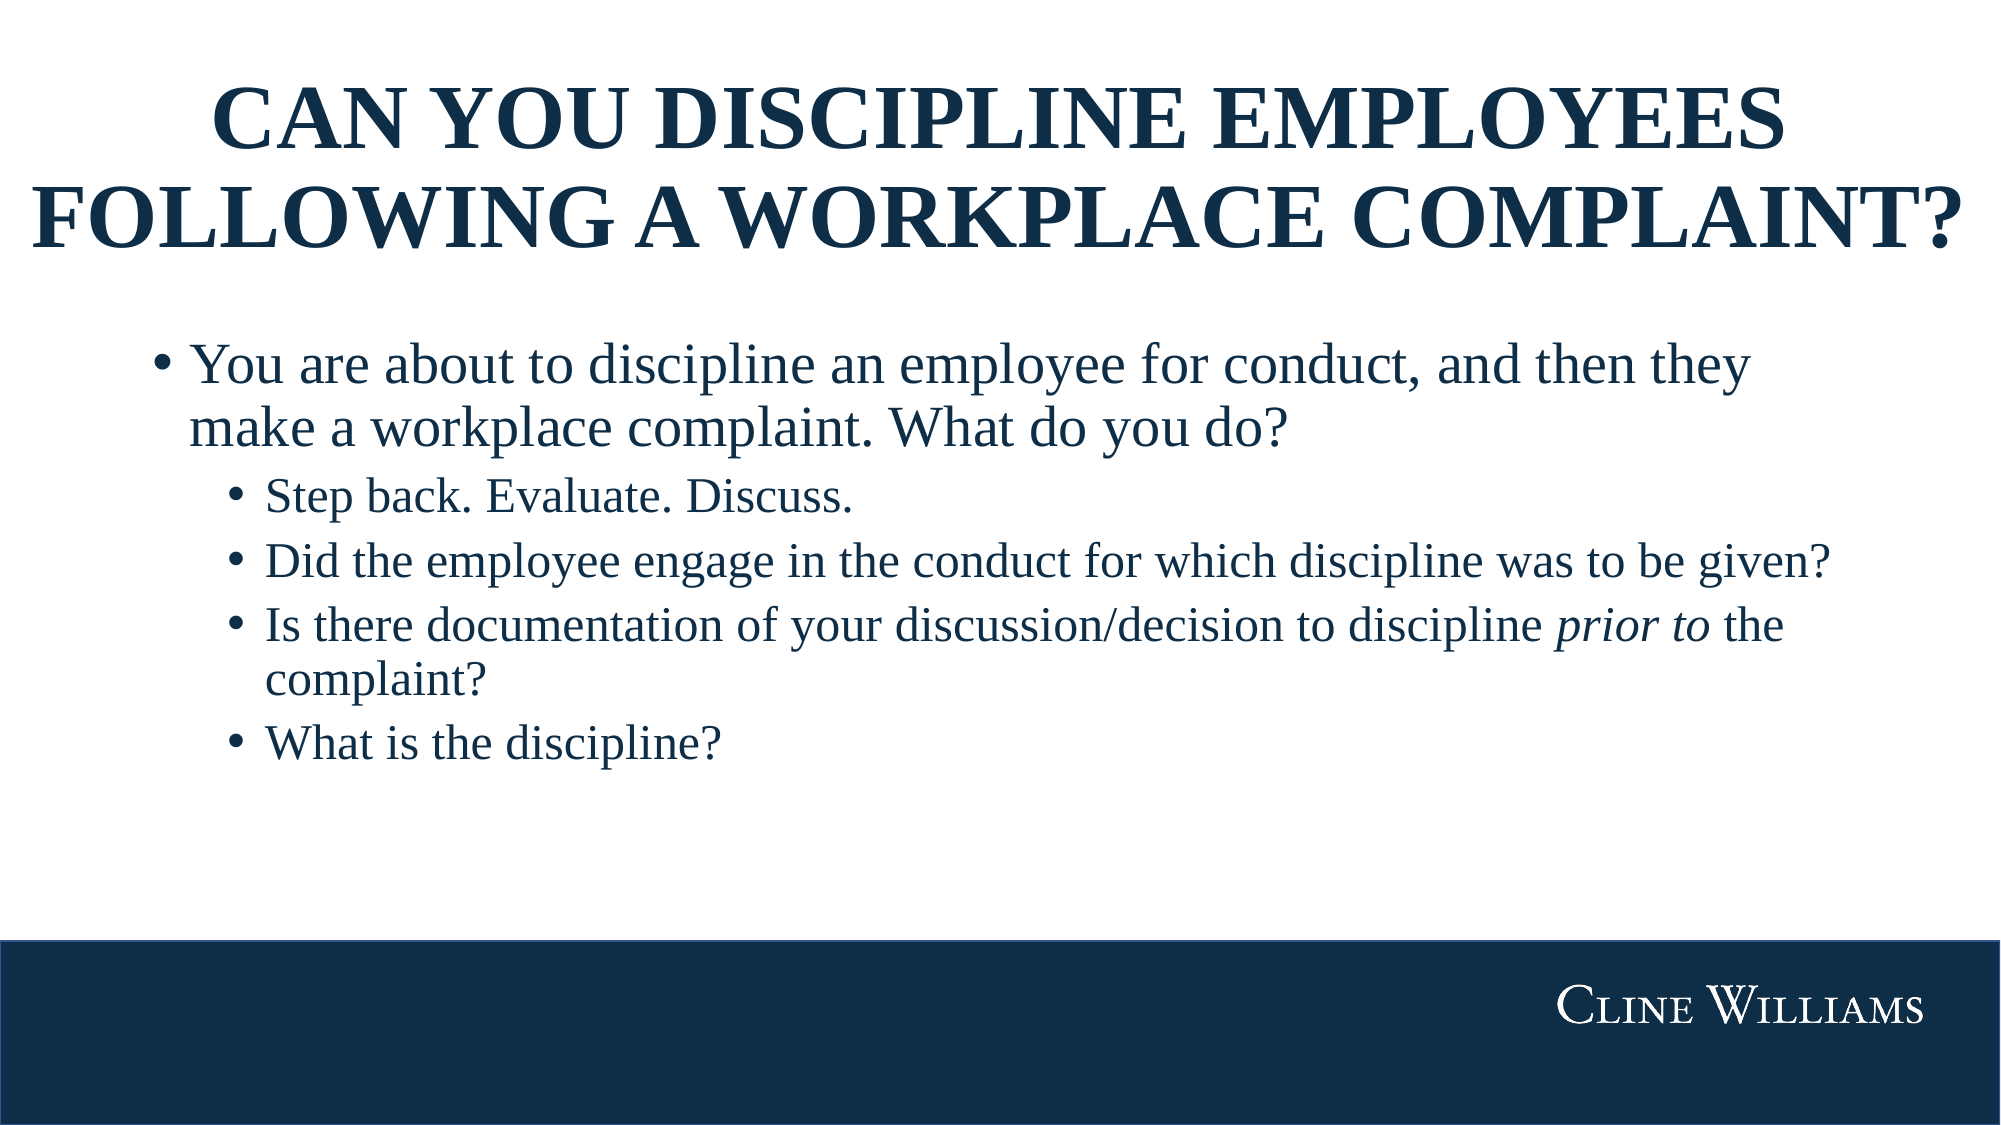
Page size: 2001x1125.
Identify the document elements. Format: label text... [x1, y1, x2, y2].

list You are about to discipline an employee for conduct, and then they make a workplace complaint. What do you do? Step back. Evaluate. Discuss. Did the employee engage in the conduct for which discipline was to be given? Is there documentation of your discussion/decision to discipline prior to the complaint? What is the discipline? [137, 325, 1863, 930]
title CAN YOU DISCIPLINE EMPLOYEES FOLLOWING A WORKPLACE COMPLAINT? [0, 59, 2000, 278]
picture [1540, 940, 1938, 1066]
